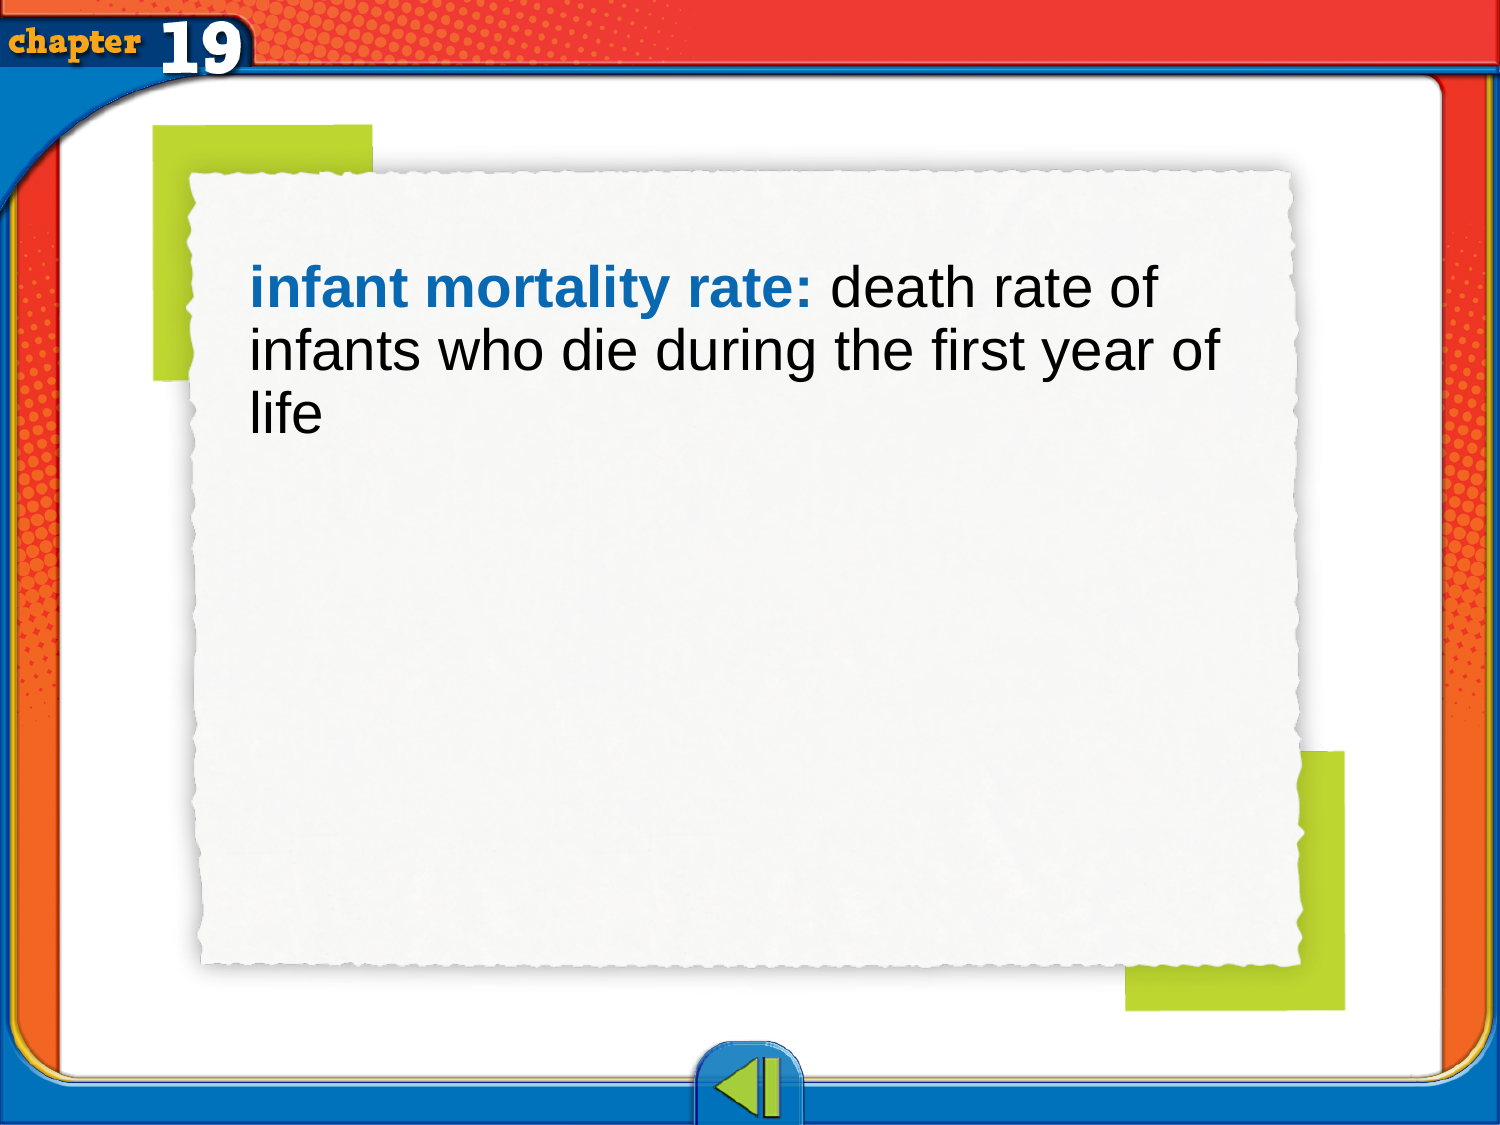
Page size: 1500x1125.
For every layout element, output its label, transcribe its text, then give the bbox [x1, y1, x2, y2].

text_box infant mortality rate: death rate of infants who die during the first year of life [235, 249, 1250, 454]
picture [0, 0, 1500, 1125]
